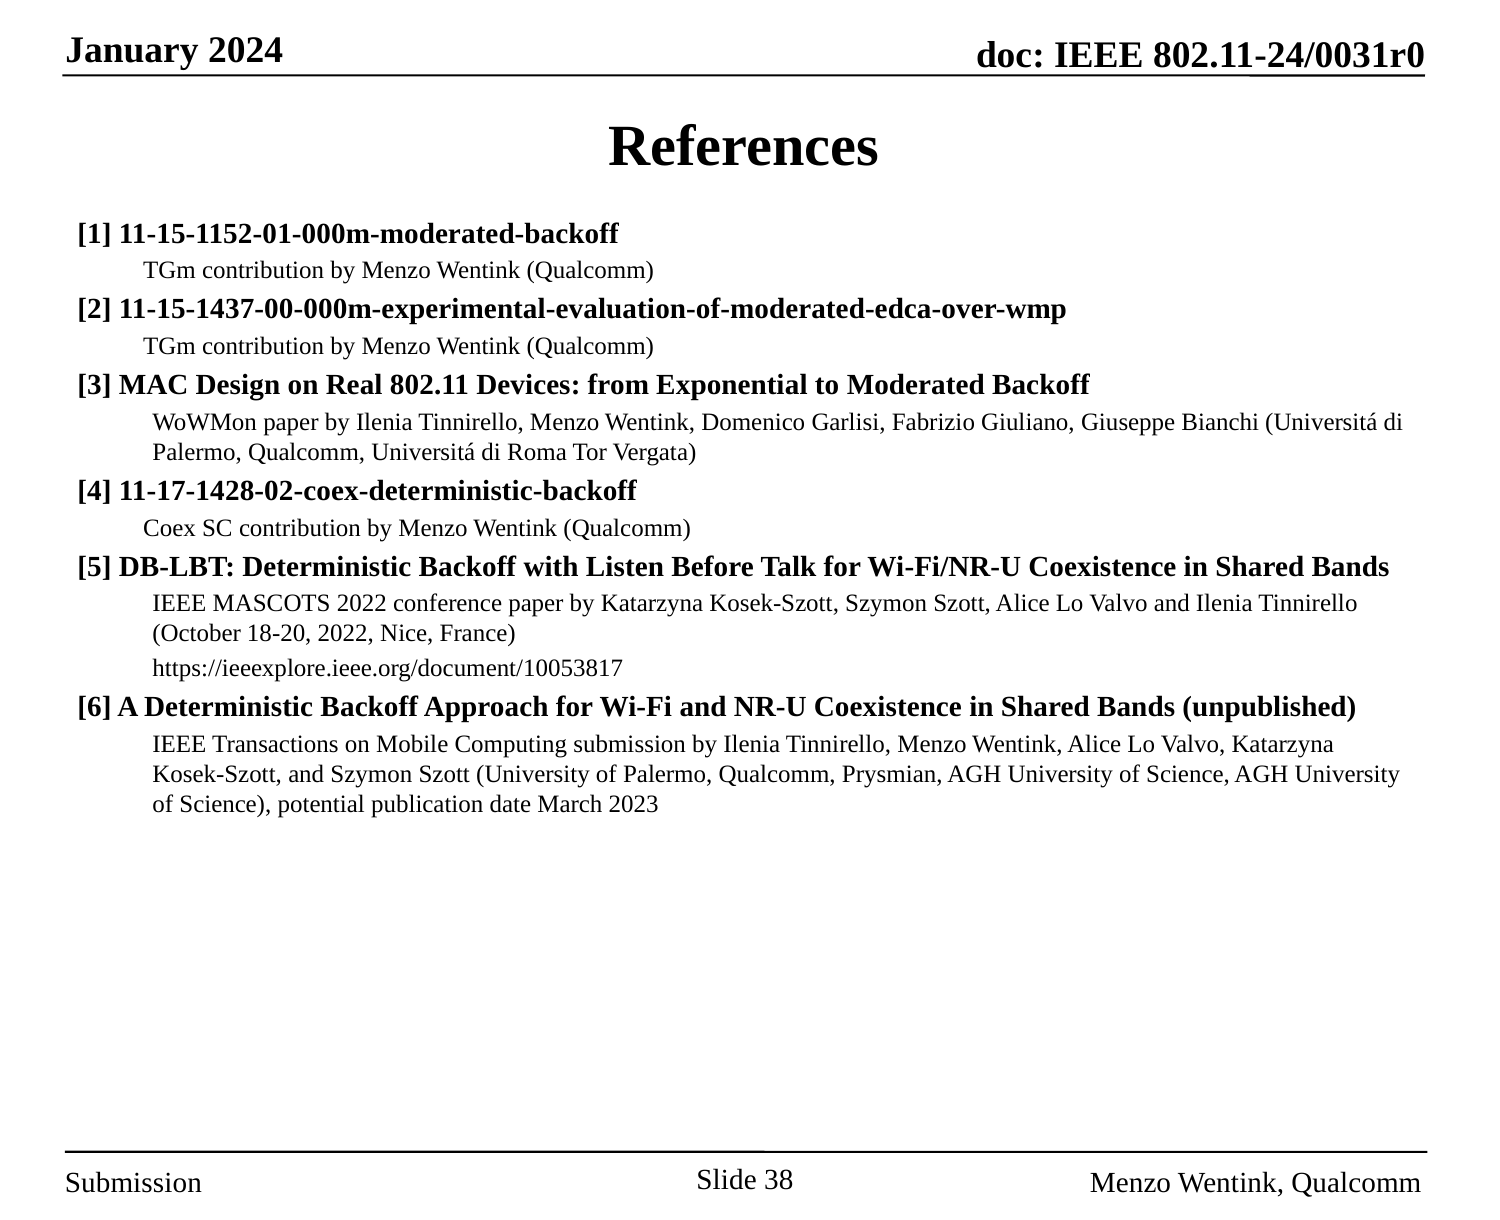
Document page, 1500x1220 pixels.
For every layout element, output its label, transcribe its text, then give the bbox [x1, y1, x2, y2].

slide_number Slide 38 [693, 1160, 797, 1196]
list [1] 11-15-1152-01-000m-moderated-backoff TGm contribution by Menzo Wentink (Qualcomm) [2] 11-15-1437-00-000m-experimental-evaluation-of-moderated-edca-over-wmp TGm contribution by Menzo Wentink (Qualcomm) [3] MAC Design on Real 802.11 Devices: from Exponential to Moderated Backoff WoWMon paper by Ilenia Tinnirello, Menzo Wentink, Domenico Garlisi, Fabrizio Giuliano, Giuseppe Bianchi (Universitá di Palermo, Qualcomm, Universitá di Roma Tor Vergata) [4] 11-17-1428-02-coex-deterministic-backoff Coex SC contribution by Menzo Wentink (Qualcomm) [5] DB-LBT: Deterministic Backoff with Listen Before Talk for Wi-Fi/NR-U Coexistence in Shared Bands IEEE MASCOTS 2022 conference paper by Katarzyna Kosek-Szott, Szymon Szott, Alice Lo Valvo and Ilenia Tinnirello (October 18-20, 2022, Nice, France) https://ieeexplore.ieee.org/document/10053817 [6] A Deterministic Backoff Approach for Wi-Fi and NR-U Coexistence in Shared Bands (unpublished) IEEE Transactions on Mobile Computing submission by Ilenia Tinnirello, Menzo Wentink, Alice Lo Valvo, Katarzyna Kosek-Szott, and Szymon Szott (University of Palermo, Qualcomm, Prysmian, AGH University of Science, AGH University of Science), potential publication date March 2023 [62, 206, 1426, 1148]
title References [62, 78, 1426, 206]
